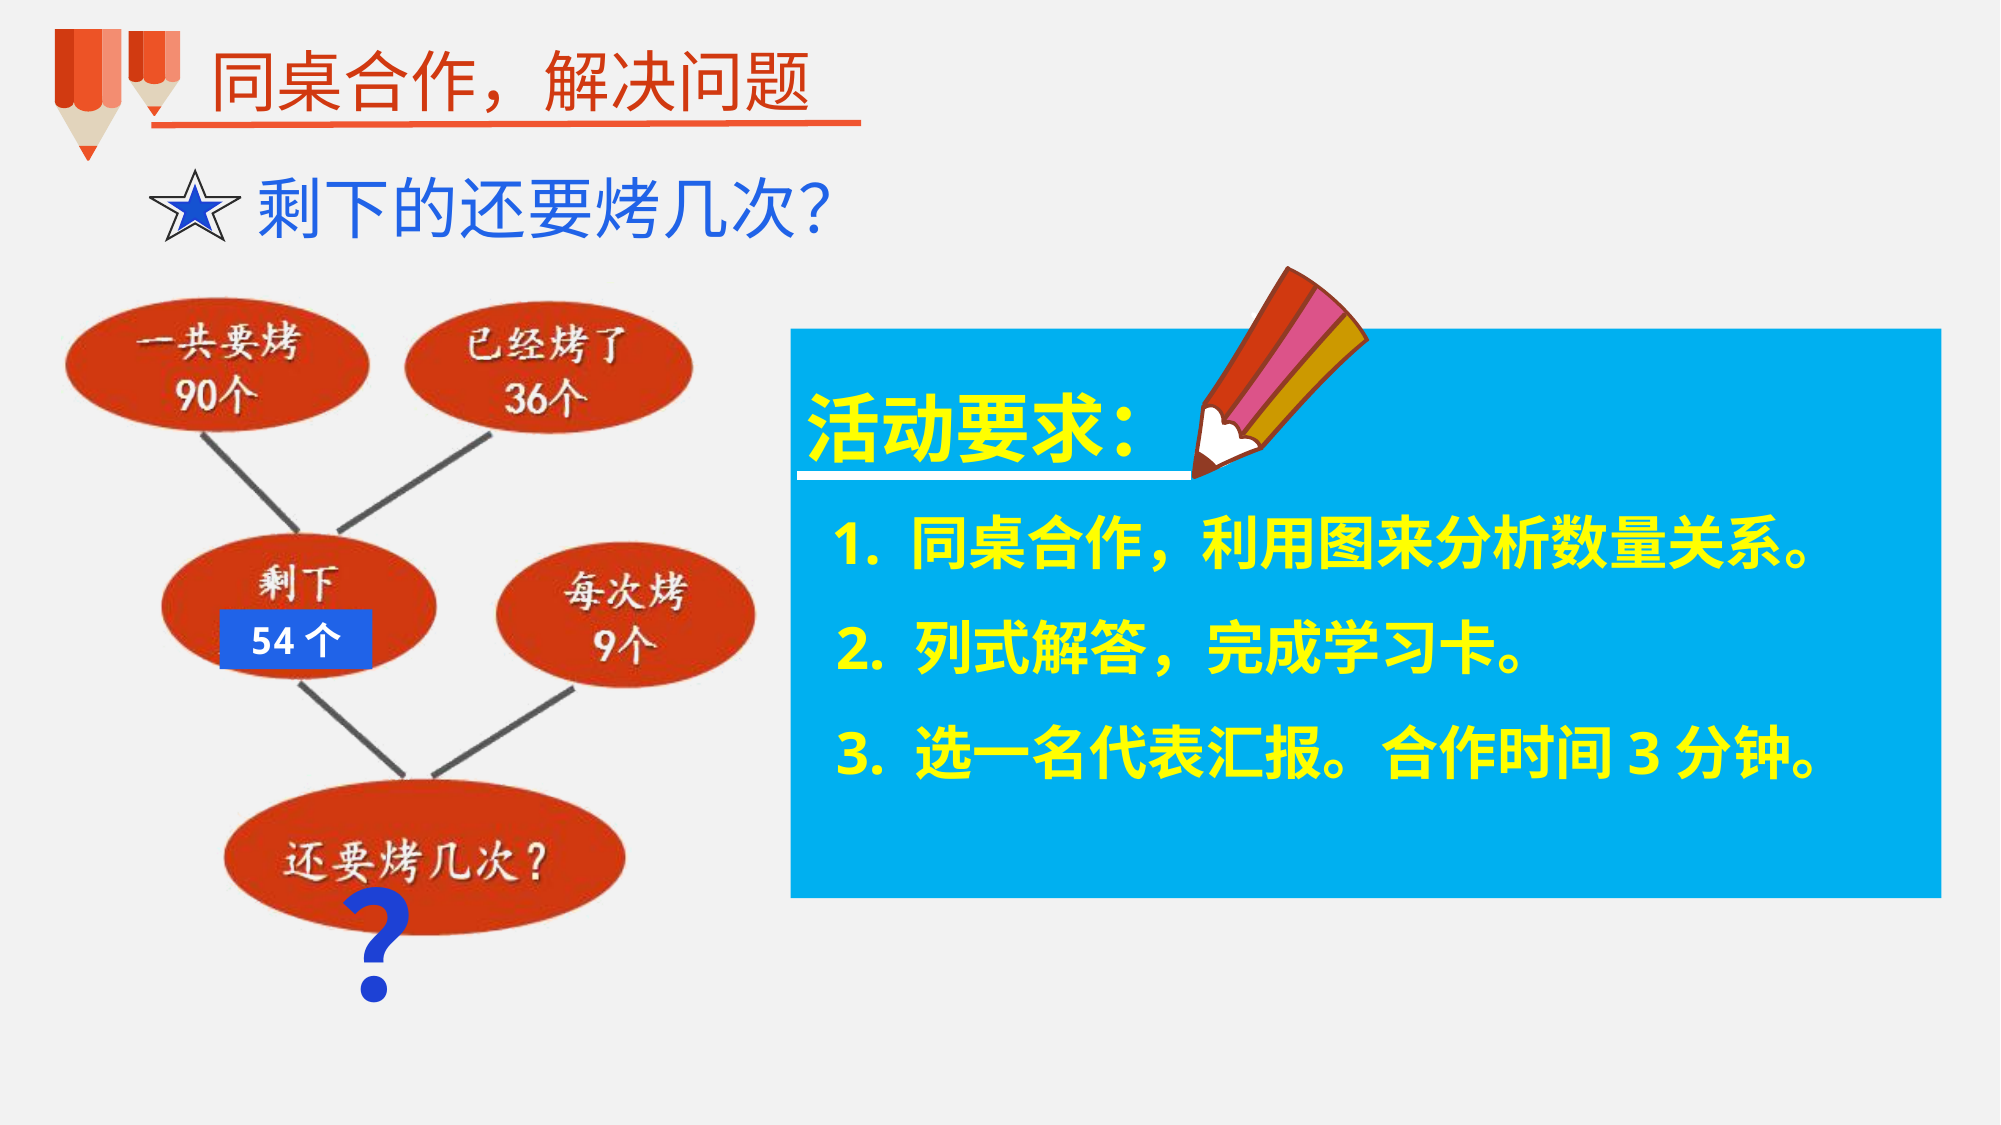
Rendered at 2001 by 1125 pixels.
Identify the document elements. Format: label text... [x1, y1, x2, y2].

text_box 活动要求： 1. 同桌合作，利用图来分析数量关系。 2. 列式解答，完成学习卡。 3. 选一名代表汇报。合作时间3分钟。 [790, 328, 1942, 899]
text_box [54, 28, 900, 161]
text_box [149, 159, 1021, 256]
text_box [61, 282, 766, 1041]
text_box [796, 269, 1324, 504]
